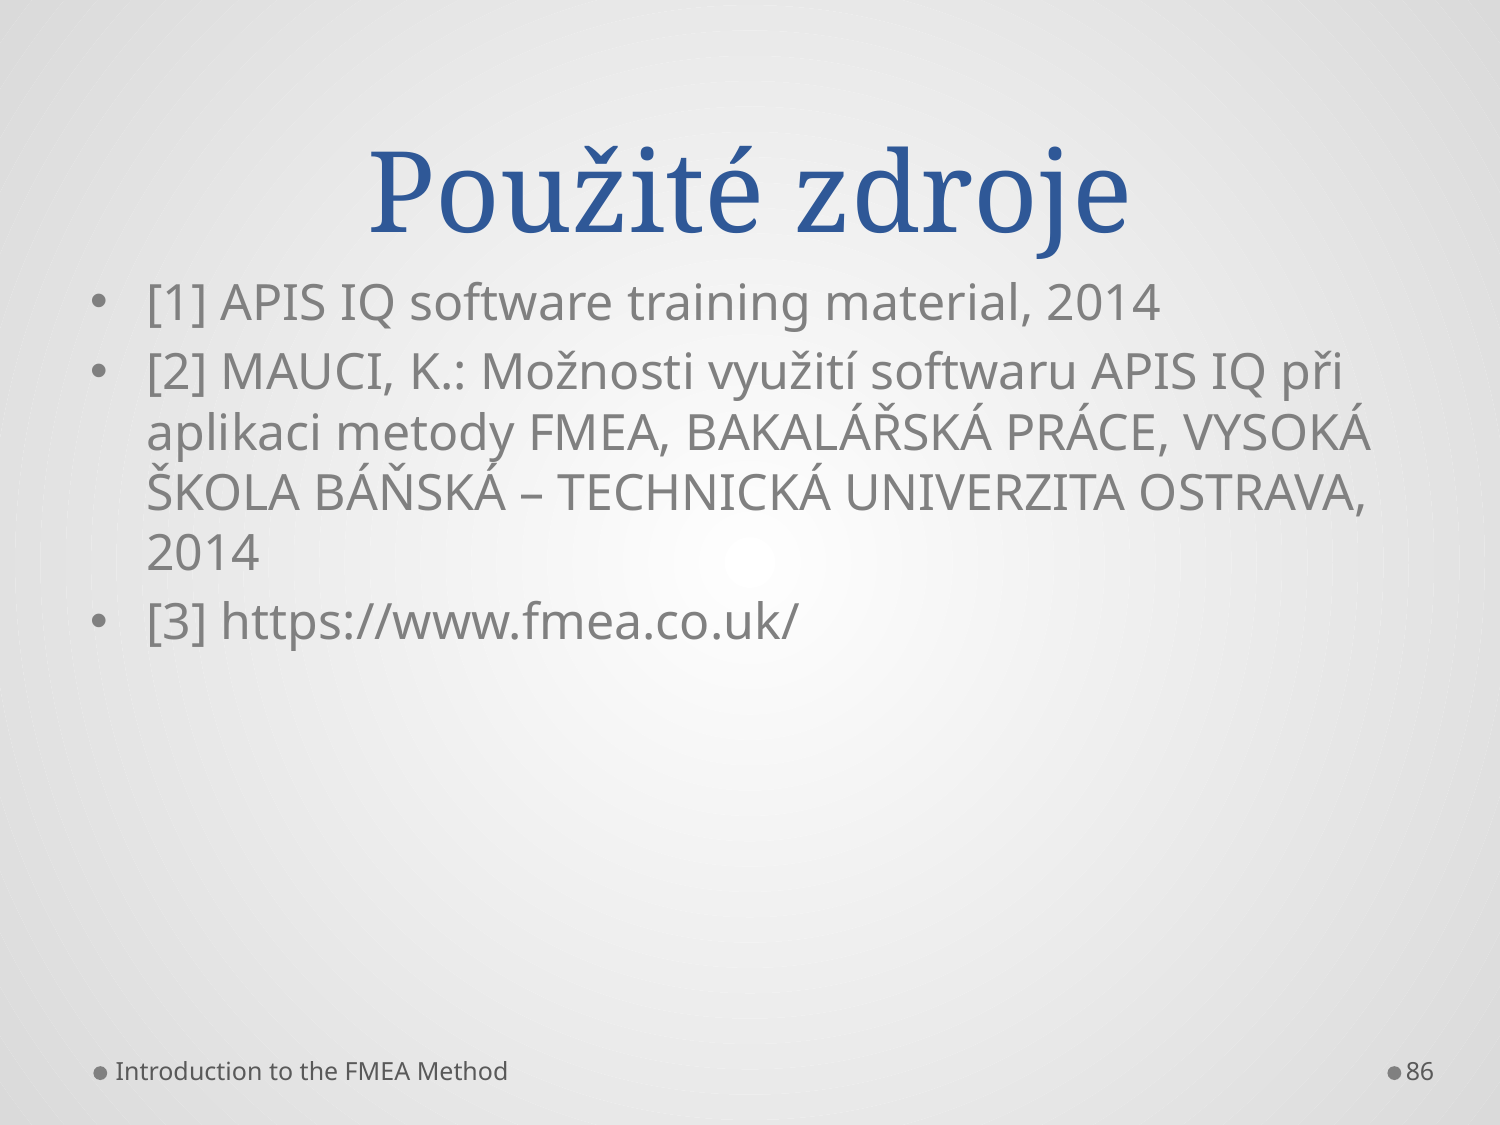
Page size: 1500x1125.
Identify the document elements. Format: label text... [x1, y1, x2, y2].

title Použité zdroje [75, 0, 1425, 262]
footer Introduction to the FMEA Method [108, 1042, 576, 1103]
slide_number 86 [1401, 1042, 1494, 1103]
list [1] APIS IQ software training material, 2014 [2] MAUCI, K.: Možnosti využití softwaru APIS IQ při aplikaci metody FMEA, BAKALÁŘSKÁ PRÁCE, VYSOKÁ ŠKOLA BÁŇSKÁ – TECHNICKÁ UNIVERZITA OSTRAVA, 2014 [3] https://www.fmea.co.uk/ [75, 262, 1425, 1005]
